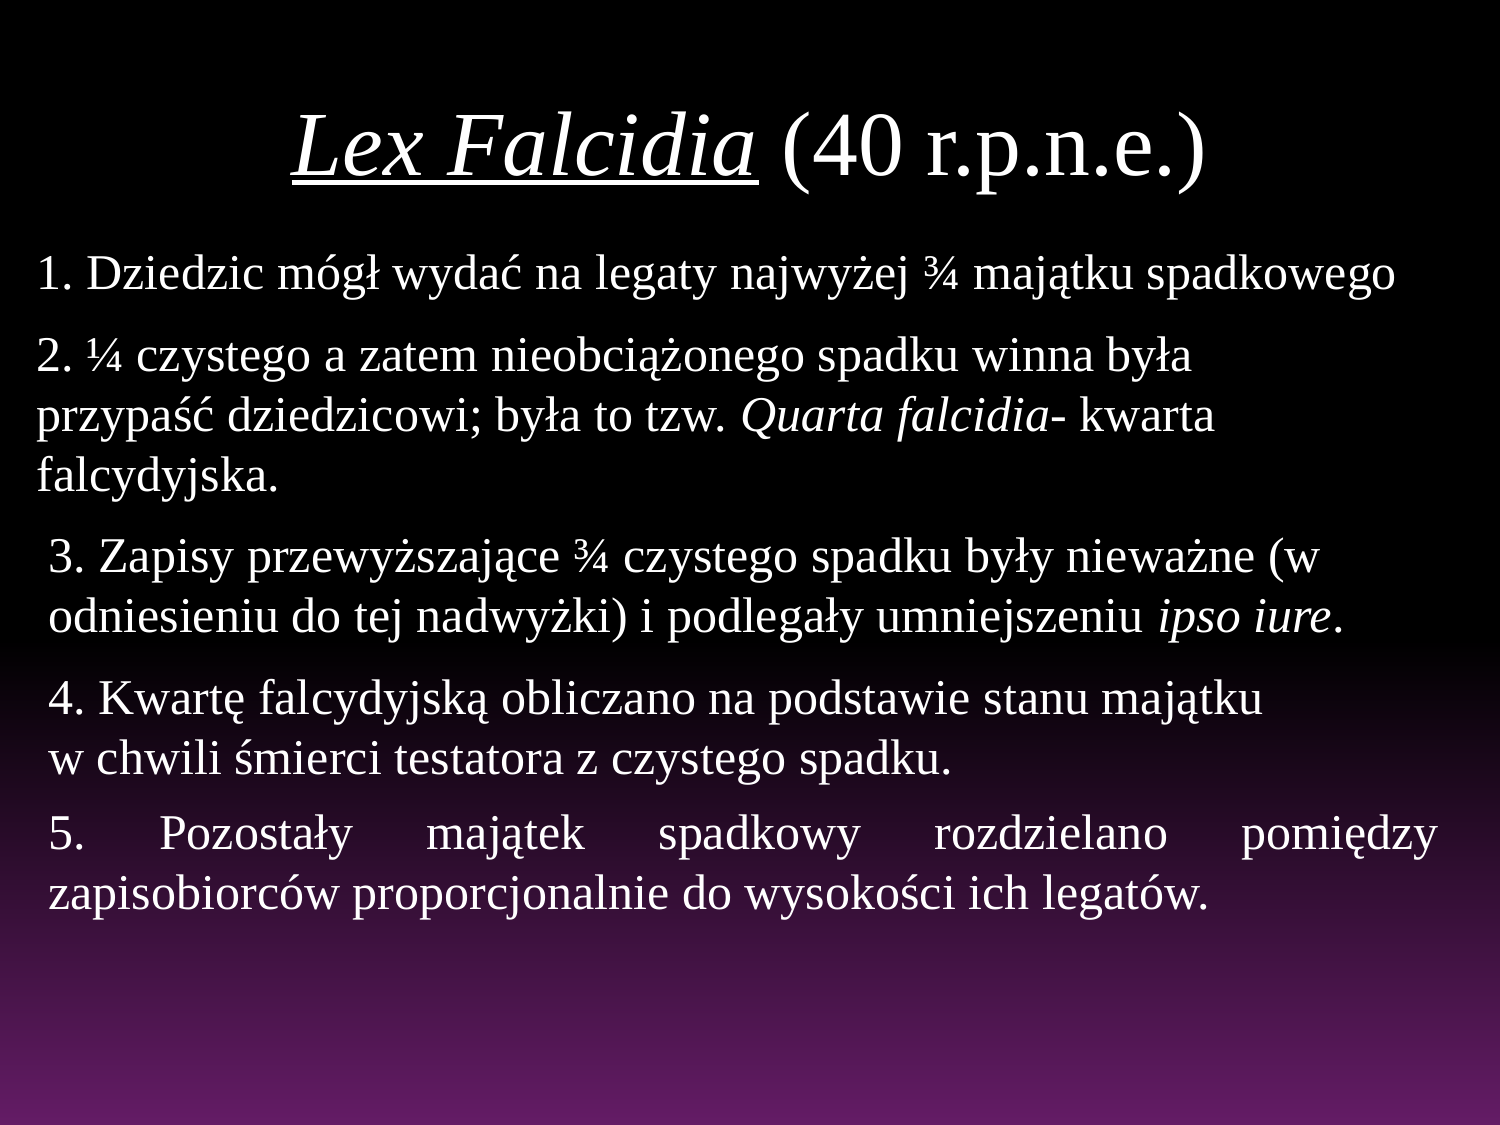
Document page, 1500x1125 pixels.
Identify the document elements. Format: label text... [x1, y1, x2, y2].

text_box 2. ¼ czystego a zatem nieobciążonego spadku winna była przypaść dziedzicowi; była to tzw. Quarta falcidia- kwarta falcydyjska. [29, 314, 1365, 510]
title Lex Falcidia (40 r.p.n.e.) [74, 44, 1426, 231]
text_box 4. Kwartę falcydyjską obliczano na podstawie stanu majątku w chwili śmierci testatora z czystego spadku. [41, 656, 1400, 792]
text_box 3. Zapisy przewyższające ¾ czystego spadku były nieważne (w odniesieniu do tej nadwyżki) i podlegały umniejszeniu ipso iure. [41, 515, 1376, 651]
text_box 5. Pozostały majątek spadkowy rozdzielano pomiędzy zapisobiorców proporcjonalnie do wysokości ich legatów. [41, 792, 1447, 928]
text_box 1. Dziedzic mógł wydać na legaty najwyżej ¾ majątku spadkowego [29, 231, 1436, 307]
